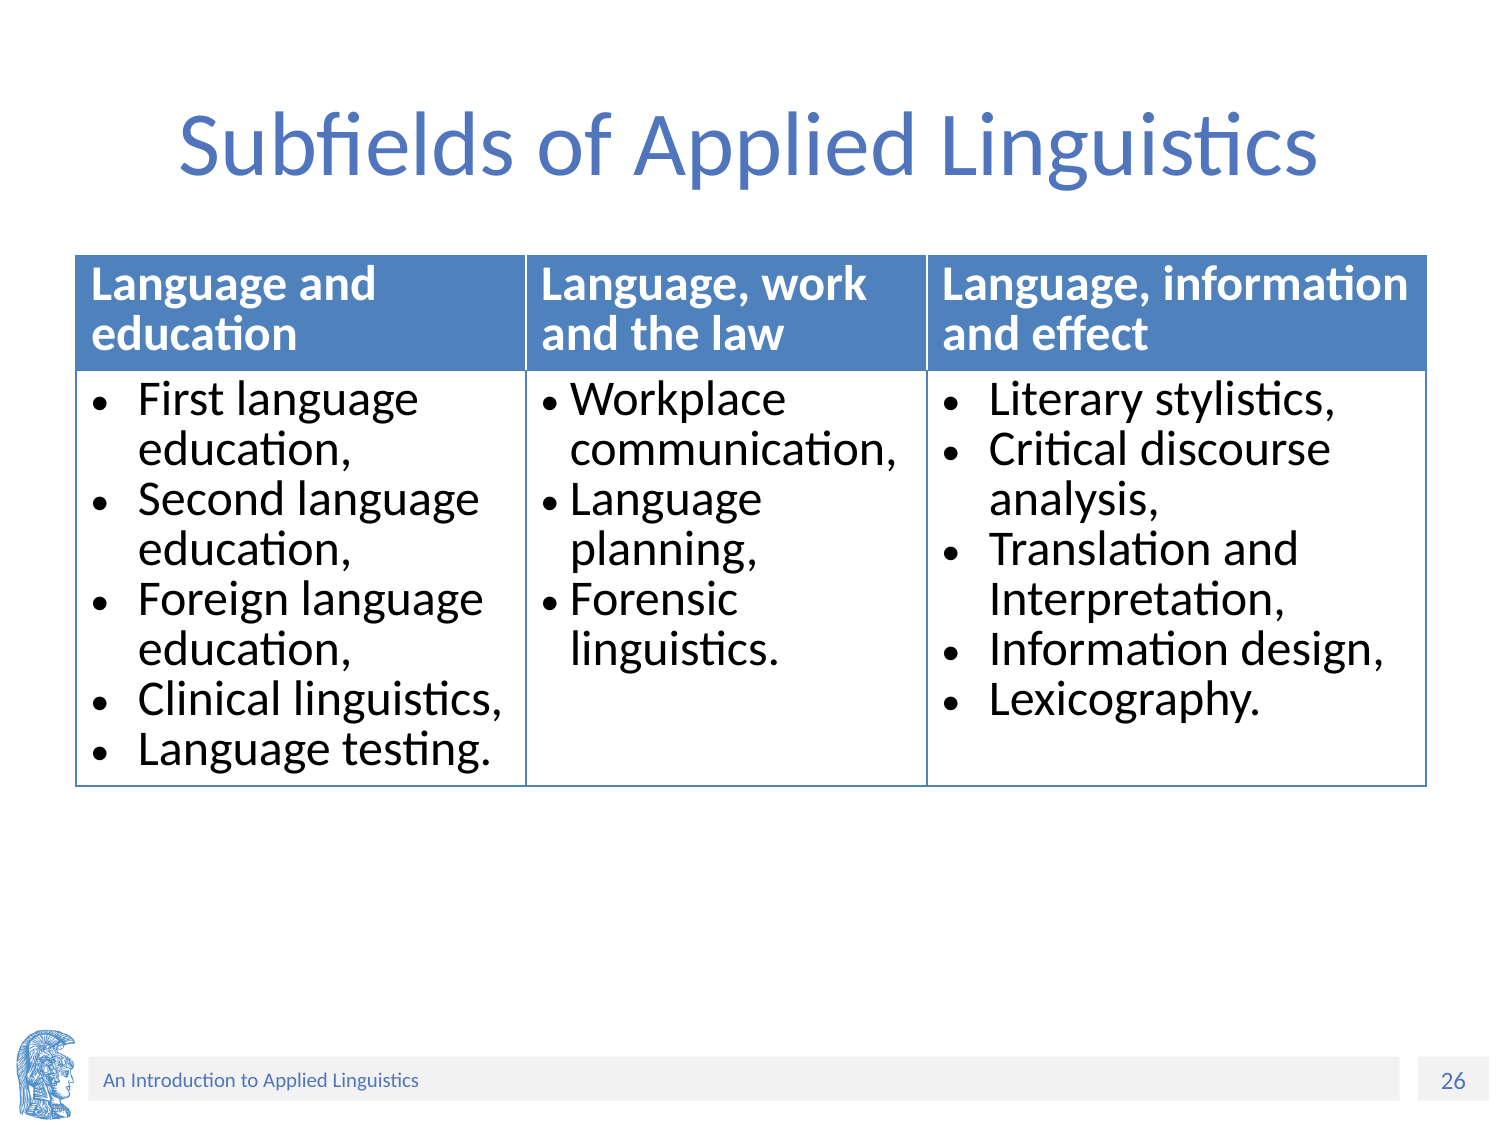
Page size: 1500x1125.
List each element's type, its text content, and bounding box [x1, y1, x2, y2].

table_header Language, information and effect [928, 256, 1425, 370]
picture [9, 1026, 81, 1120]
table_cell Workplace communication, Language planning, Forensic linguistics. [527, 371, 926, 785]
table_header Language, work and the law [527, 256, 926, 370]
table_cell Literary stylistics, Critical discourse analysis, Translation and Interpretation, Information design, Lexicography. [928, 371, 1425, 785]
table_cell First language education, Second language education, Foreign language education, Clinical linguistics, Language testing. [77, 371, 525, 785]
title Subfields of Applied Linguistics [75, 45, 1425, 233]
table_header Language and education [77, 256, 525, 370]
